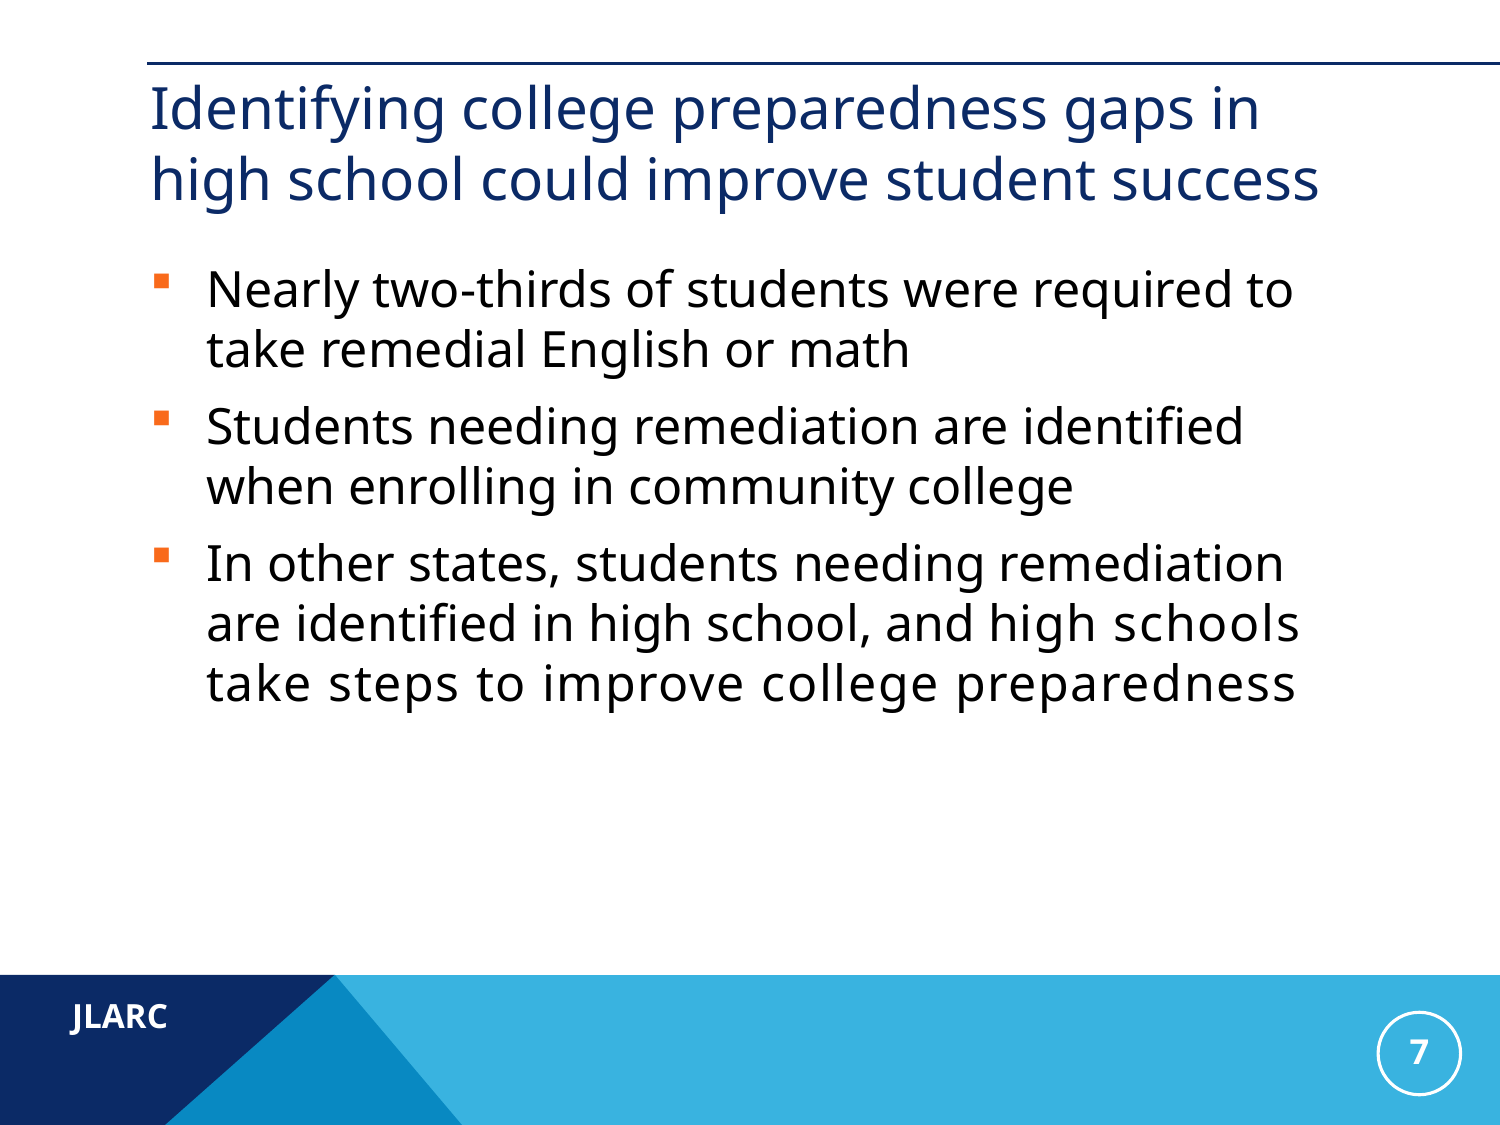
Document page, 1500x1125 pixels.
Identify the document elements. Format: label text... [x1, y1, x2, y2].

slide_number 7 [1376, 1010, 1463, 1097]
title Identifying college preparedness gaps in high school could improve student success [135, 64, 1369, 155]
list Nearly two-thirds of students were required to take remedial English or math Students needing remediation are identified when enrolling in community college In other states, students needing remediation are identified in high school, and high schools take steps to improve college preparedness [135, 250, 1369, 838]
